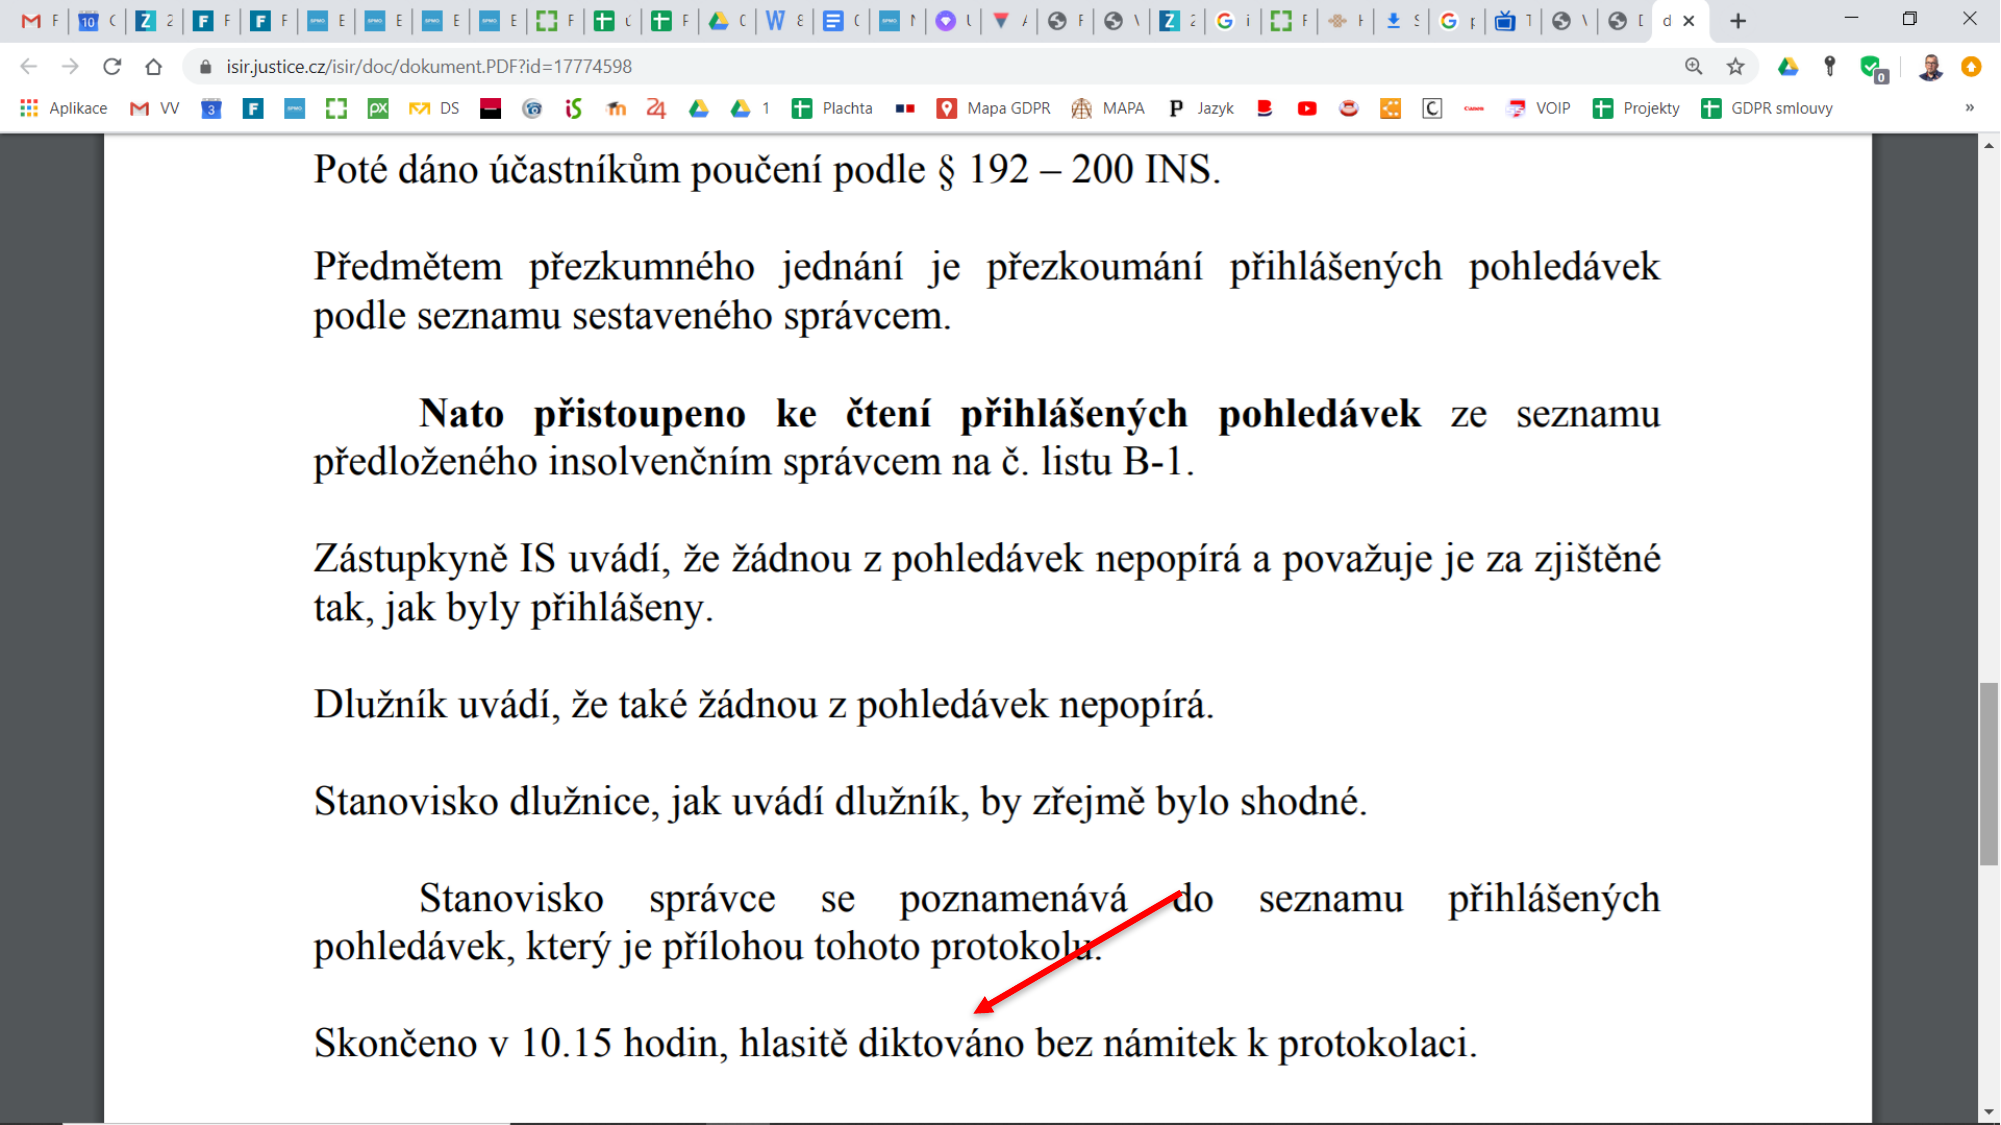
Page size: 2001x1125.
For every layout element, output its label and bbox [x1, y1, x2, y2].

picture [0, 0, 2000, 1125]
text_box [973, 892, 1182, 1014]
